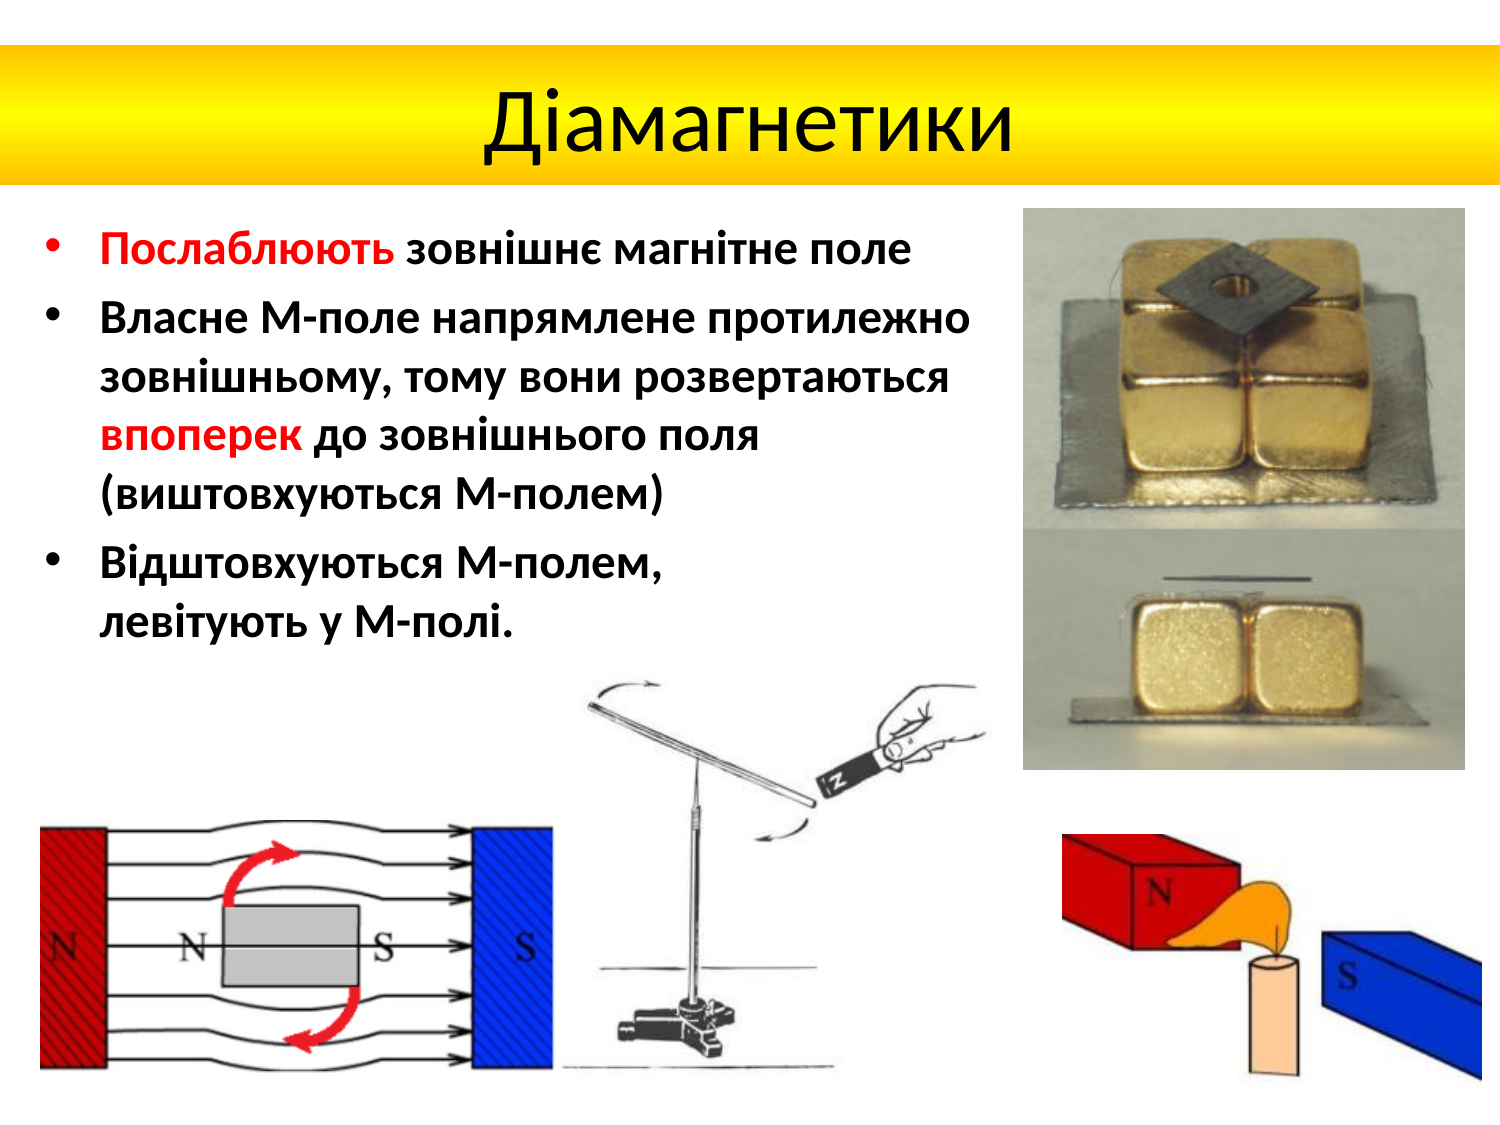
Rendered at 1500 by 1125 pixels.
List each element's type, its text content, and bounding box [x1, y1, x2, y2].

picture [1023, 207, 1466, 770]
picture [1062, 833, 1482, 1102]
picture [39, 668, 995, 1078]
title Діамагнетики [0, 45, 1500, 185]
list Послаблюють зовнішнє магнітне поле Власне М-поле напрямлене протилежно зовнішньому, тому вони розвертаються впоперек до зовнішнього поля (виштовхуються М-полем) Відштовхуються М-полем, левітують у М-полі. [29, 208, 1021, 657]
